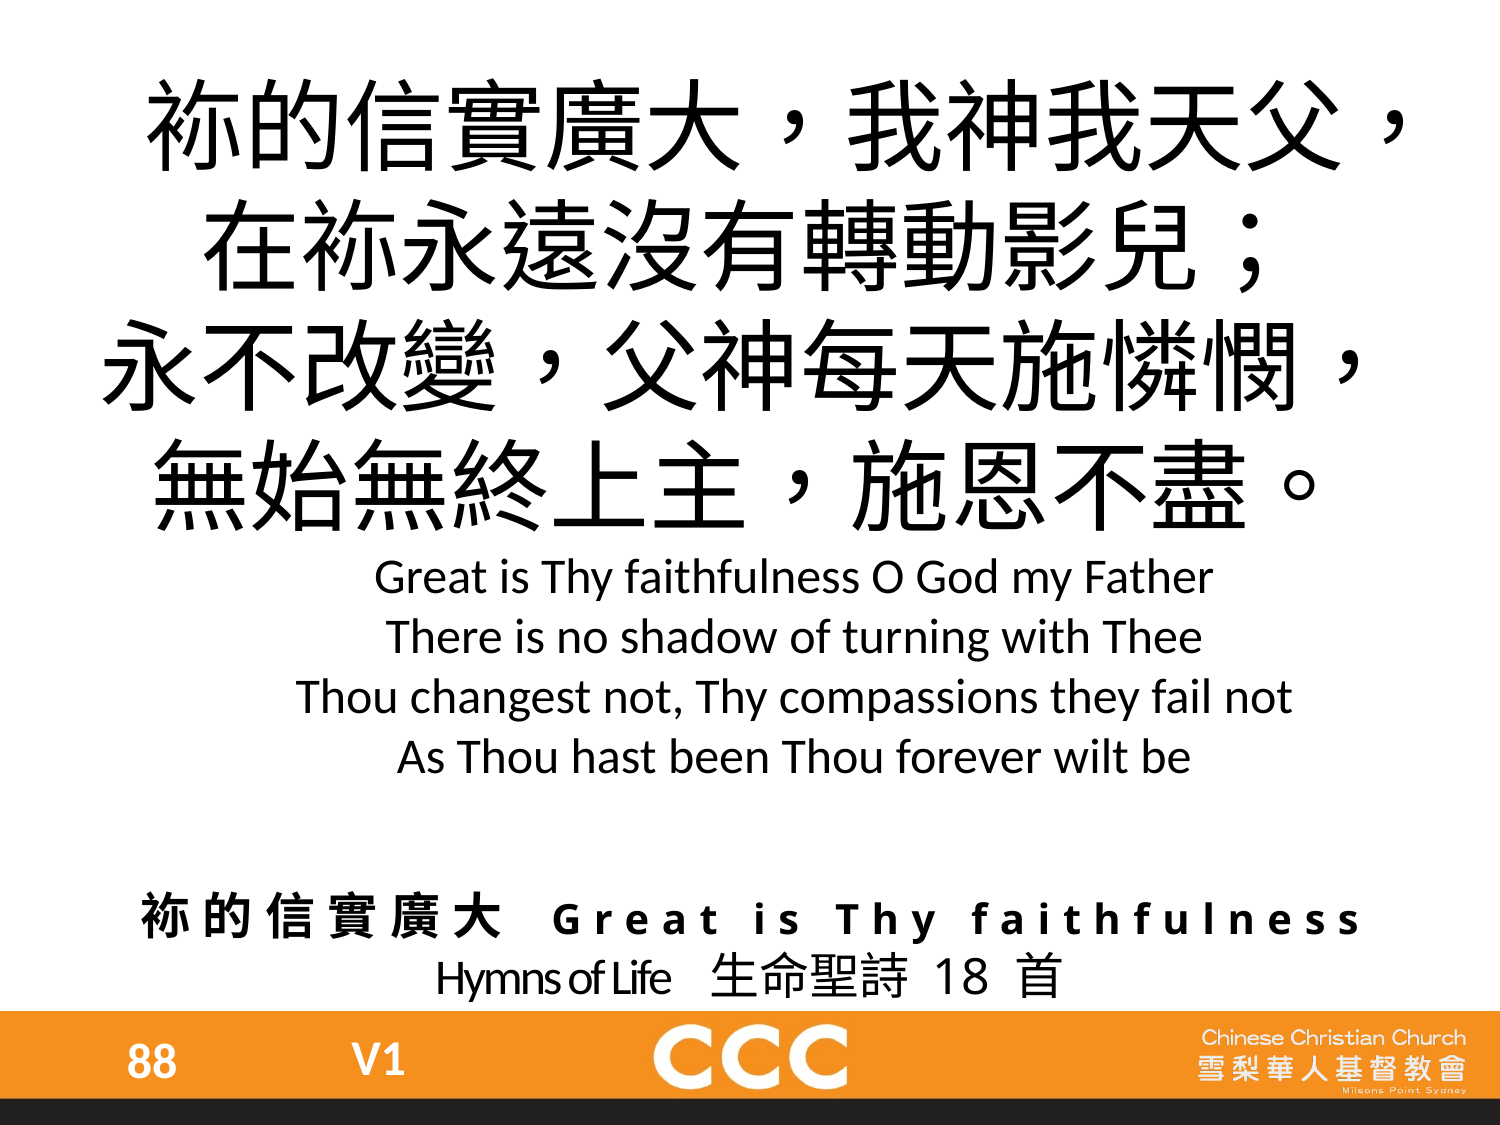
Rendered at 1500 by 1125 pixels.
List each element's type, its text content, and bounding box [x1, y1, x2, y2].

text_box 袮的信實廣大，我神我天父， 在袮永遠沒有轉動影兒； 永不改變，父神每天施憐憫， 無始無終上主，施恩不盡。 Great is Thy faithfulness O God my Father There is no shadow of turning with Thee Thou changest not, Thy compassions they fail not As Thou hast been Thou forever wilt be [0, 56, 1500, 792]
picture [0, 1011, 1500, 1125]
slide_number 88 [112, 1020, 215, 1094]
text_box 袮的信實廣大 Great is Thy faithfulness Hymns of Life 生命聖詩 18 首 [64, 877, 1436, 1013]
text_box V1 [336, 1018, 486, 1094]
